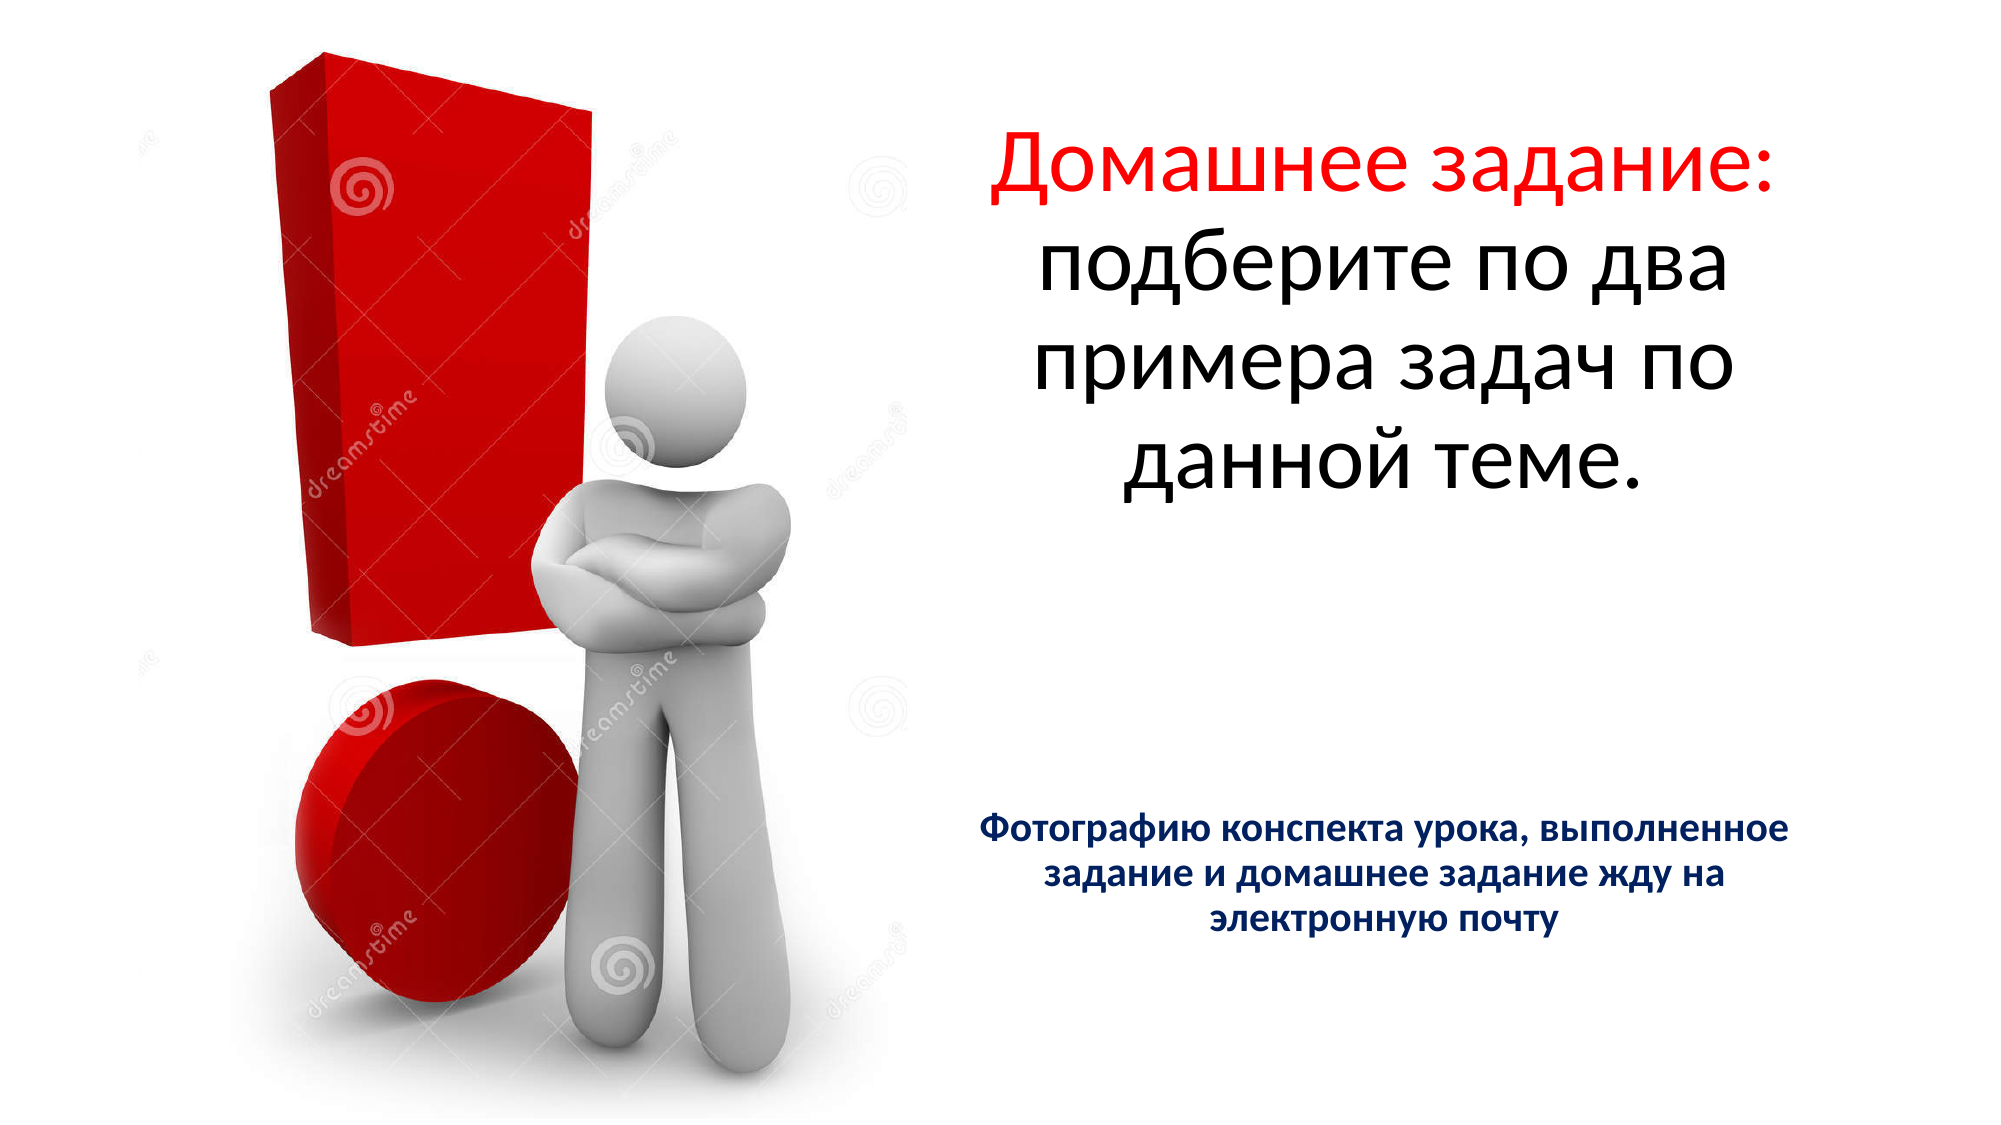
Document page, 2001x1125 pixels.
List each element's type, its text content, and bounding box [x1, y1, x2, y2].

picture [138, 38, 907, 1119]
title Домашнее задание: подберите по два примера задач по данной теме. Фотографию конспекта урока, выполненное задание и домашнее задание жду на электронную почту [907, 59, 1863, 994]
